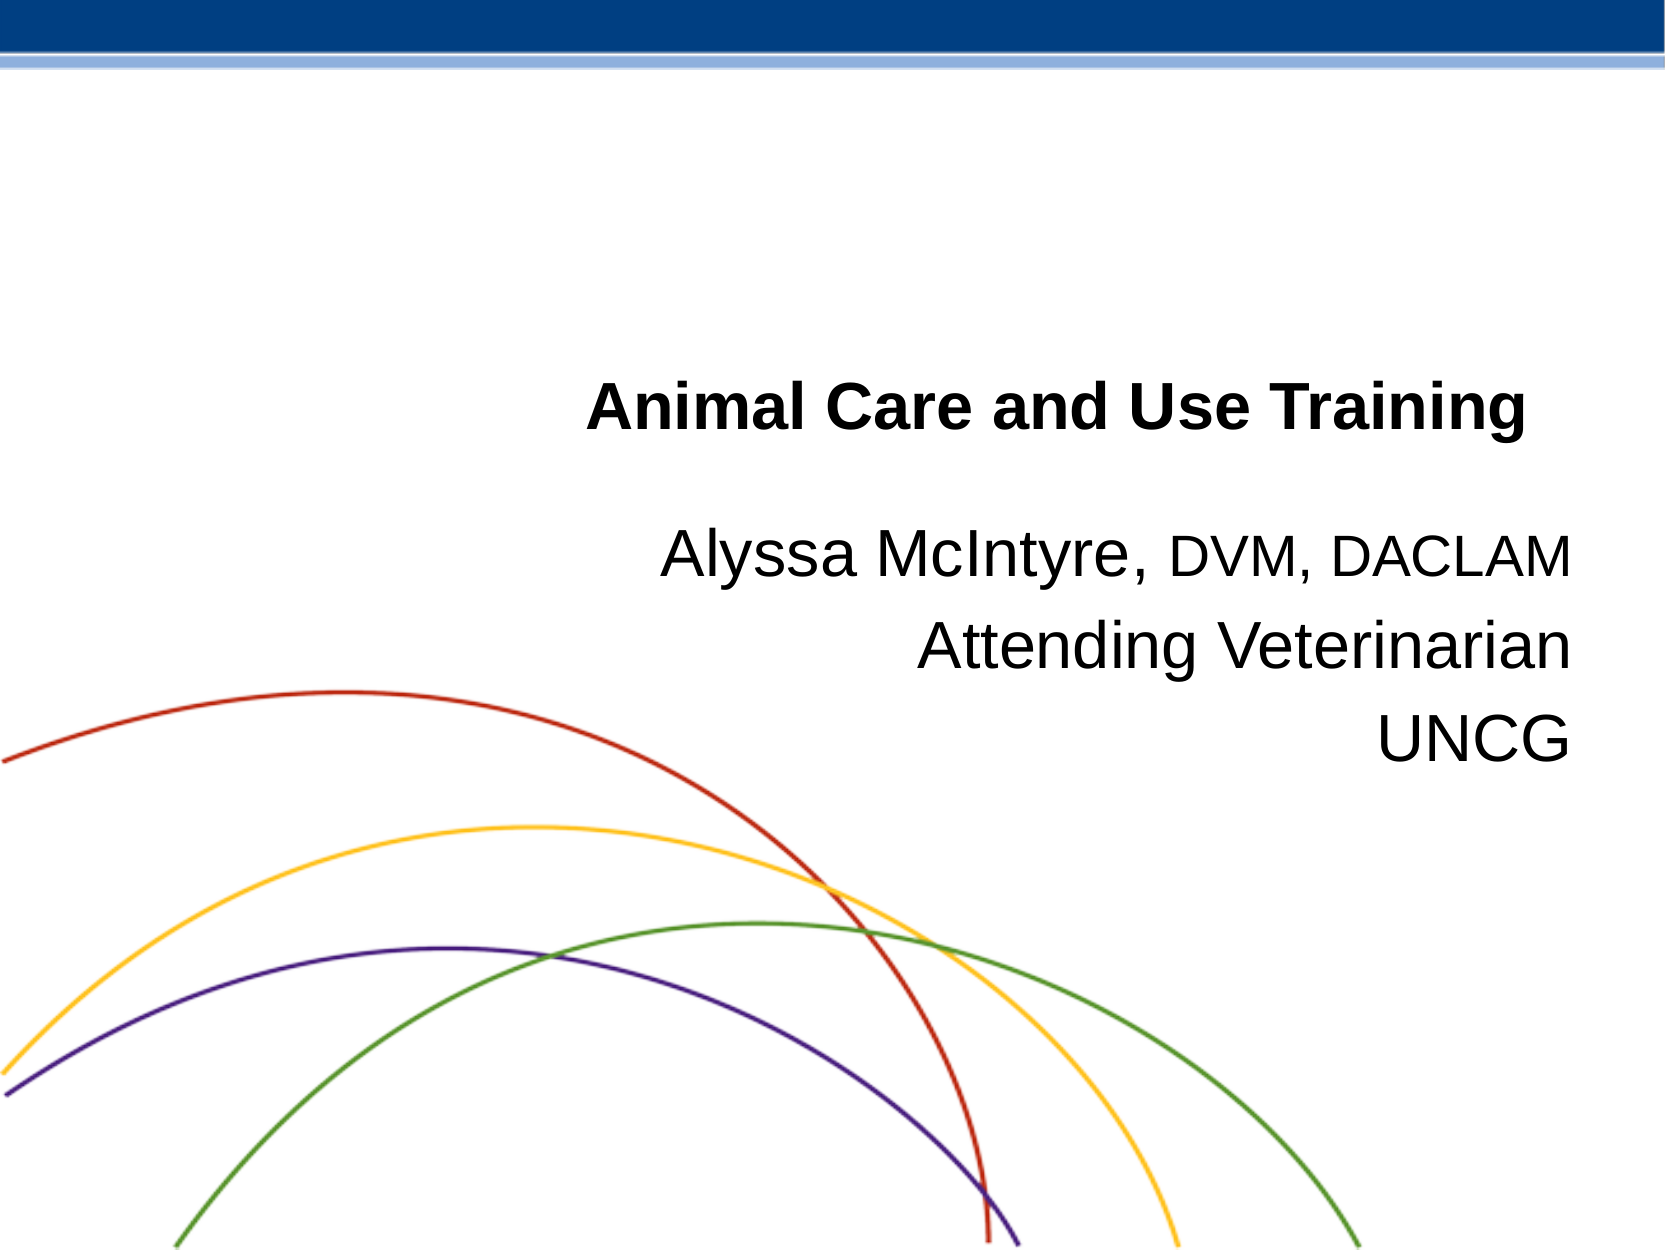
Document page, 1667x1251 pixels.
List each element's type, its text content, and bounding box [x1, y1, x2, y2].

text_box Animal Care and Use Training [125, 319, 1555, 486]
picture [0, 499, 1542, 1250]
picture [124, 319, 1542, 474]
picture [0, 0, 1667, 85]
subtitle Alyssa McIntyre, DVM, DACLAM Attending Veterinarian UNCG [1528, 503, 1579, 836]
